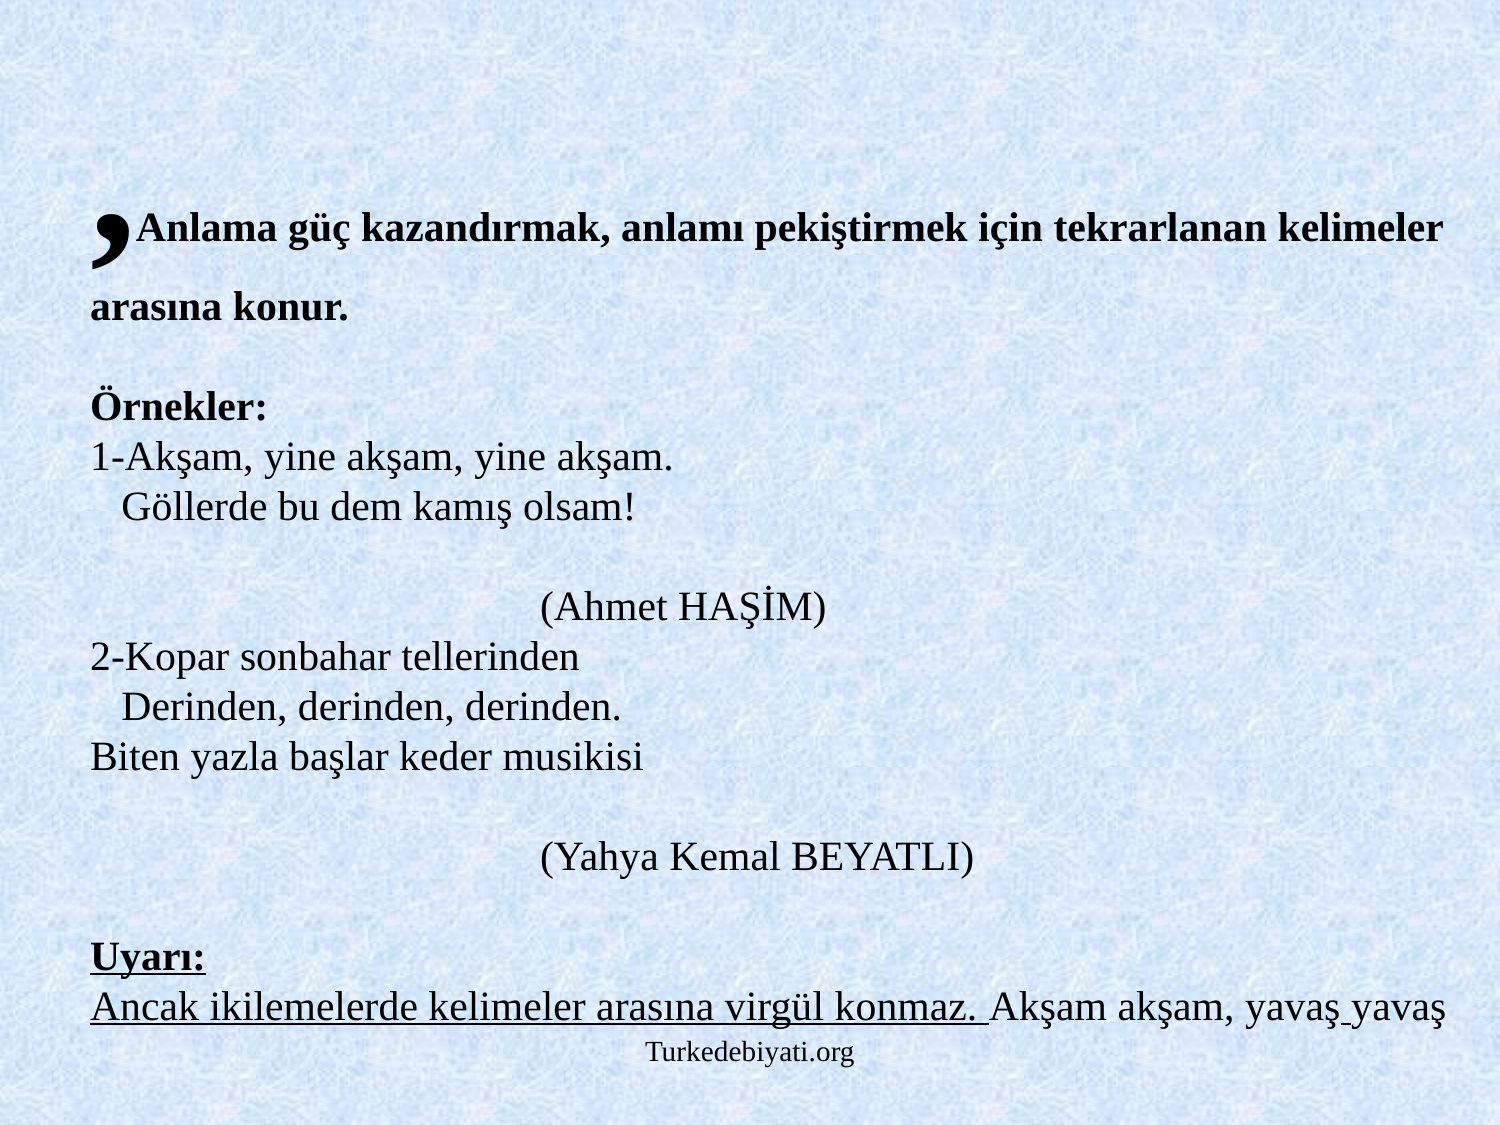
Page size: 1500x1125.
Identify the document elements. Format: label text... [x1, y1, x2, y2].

footer Turkedebiyati.org [512, 1025, 988, 1100]
picture [0, 0, 1500, 1125]
title ,Anlama güç kazandırmak, anlamı pekiştirmek için tekrarlanan kelimeler arasına konur. Örnekler: 1-Akşam, yine akşam, yine akşam. Göllerde bu dem kamış olsam! (Ahmet HAŞİM) 2-Kopar sonbahar tellerinden Derinden, derinden, derinden. Biten yazla başlar keder musikisi (Yahya Kemal BEYATLI) Uyarı: Ancak ikilemelerde kelimeler arasına virgül konmaz. Akşam akşam, yavaş yavaş [75, 50, 1471, 1038]
